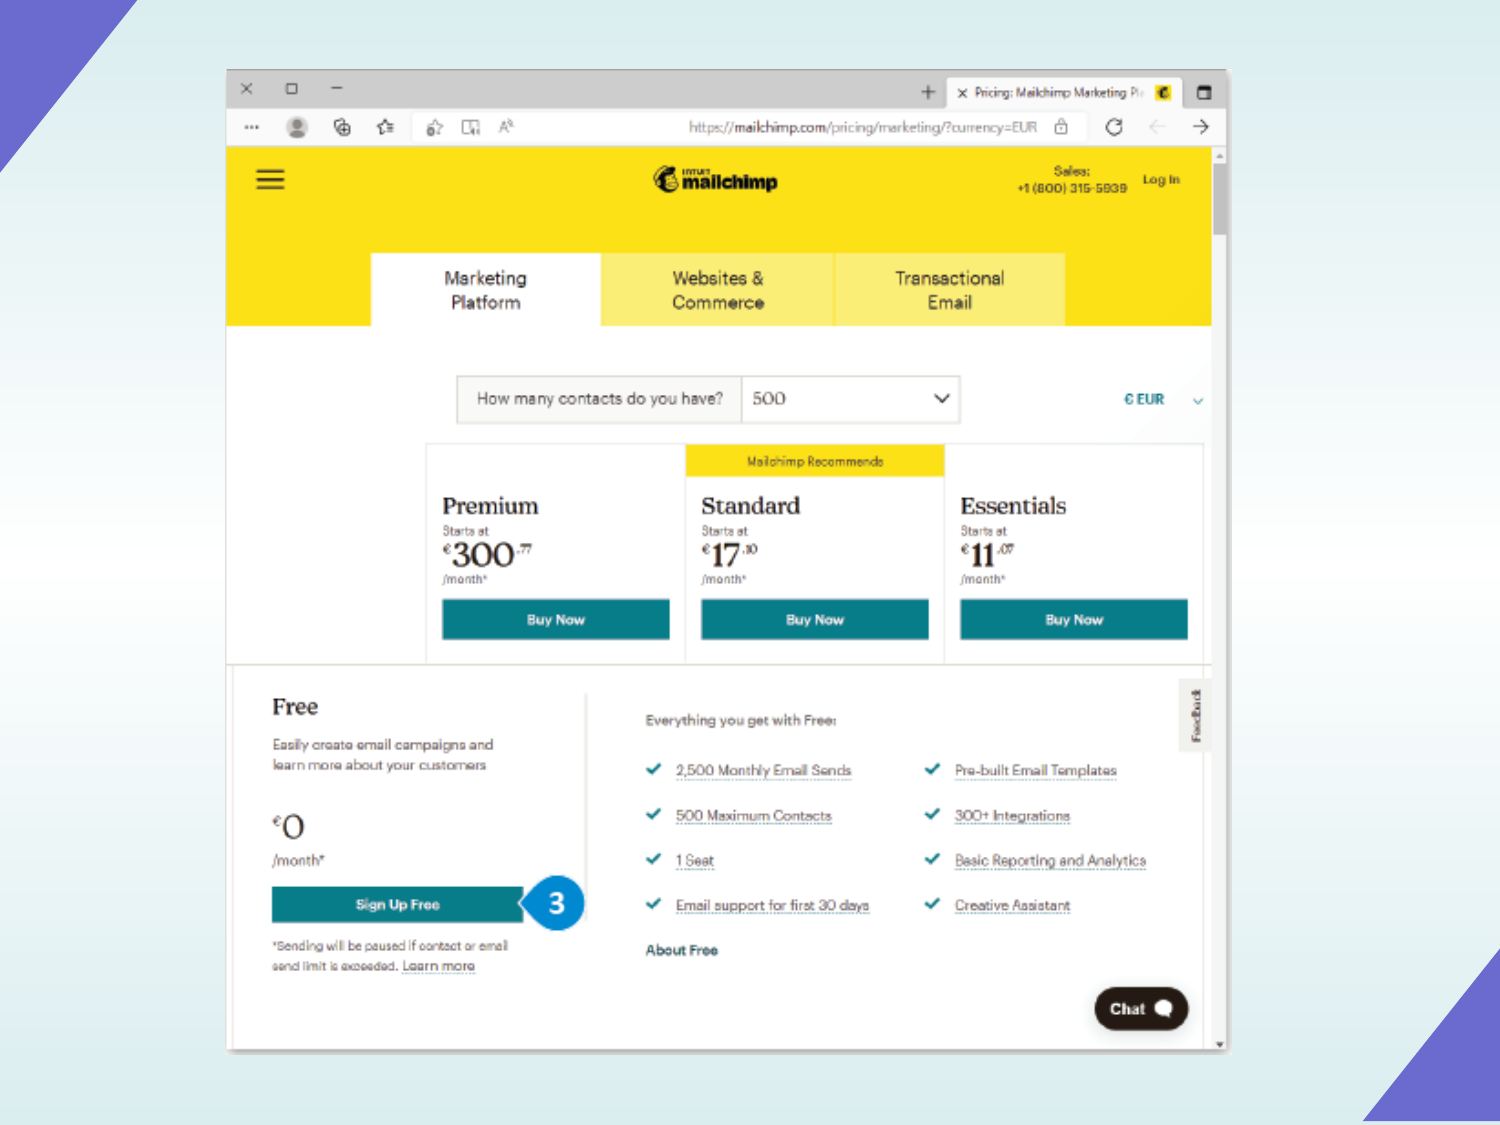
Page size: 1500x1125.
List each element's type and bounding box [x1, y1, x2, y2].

picture [224, 69, 1232, 1055]
